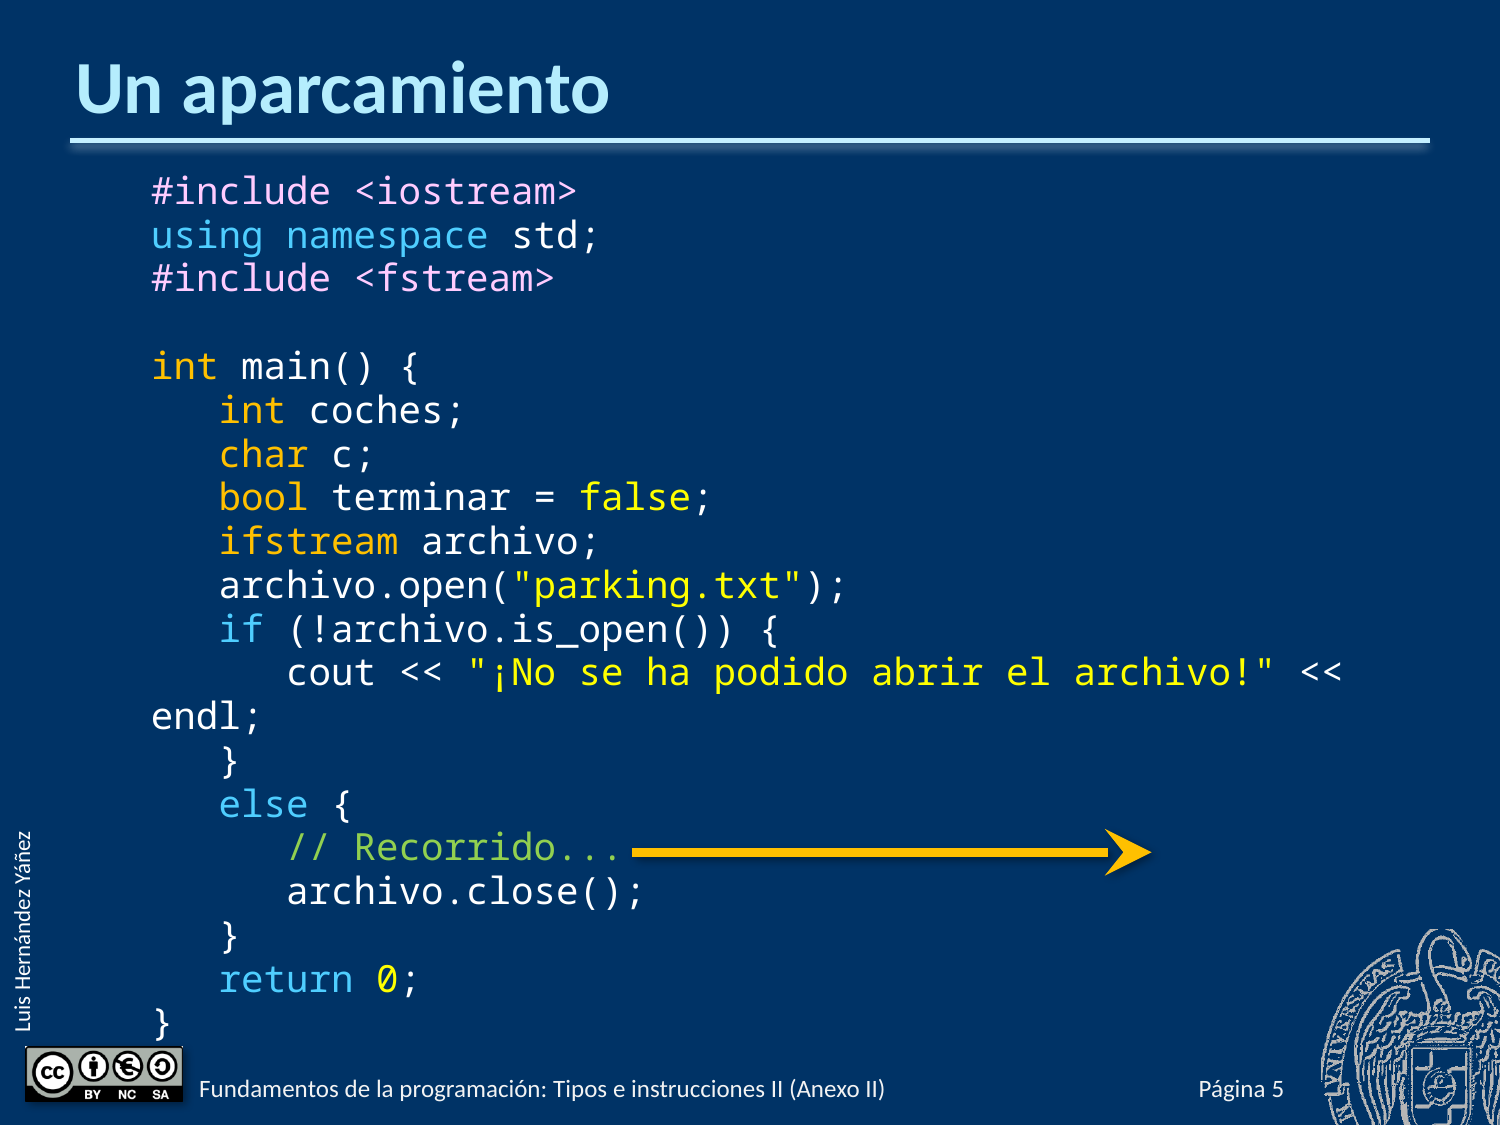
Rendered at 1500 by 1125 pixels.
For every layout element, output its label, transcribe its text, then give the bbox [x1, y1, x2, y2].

footer Fundamentos de la programación: Tipos e instrucciones II (Anexo II) [199, 1051, 1114, 1103]
title Un aparcamiento [75, 46, 1425, 129]
slide_number Página 406 [1136, 1051, 1285, 1103]
picture [1321, 929, 1500, 1125]
picture [25, 1046, 183, 1102]
text_box #include <iostream> using namespace std; #include <fstream> int main() { int coches; char c; bool terminar = false; ifstream archivo; archivo.open("parking.txt"); if (!archivo.is_open()) { cout << "¡No se ha podido abrir el archivo!" << endl; } else { // Recorrido... archivo.close(); } return 0; } [76, 160, 1424, 1051]
